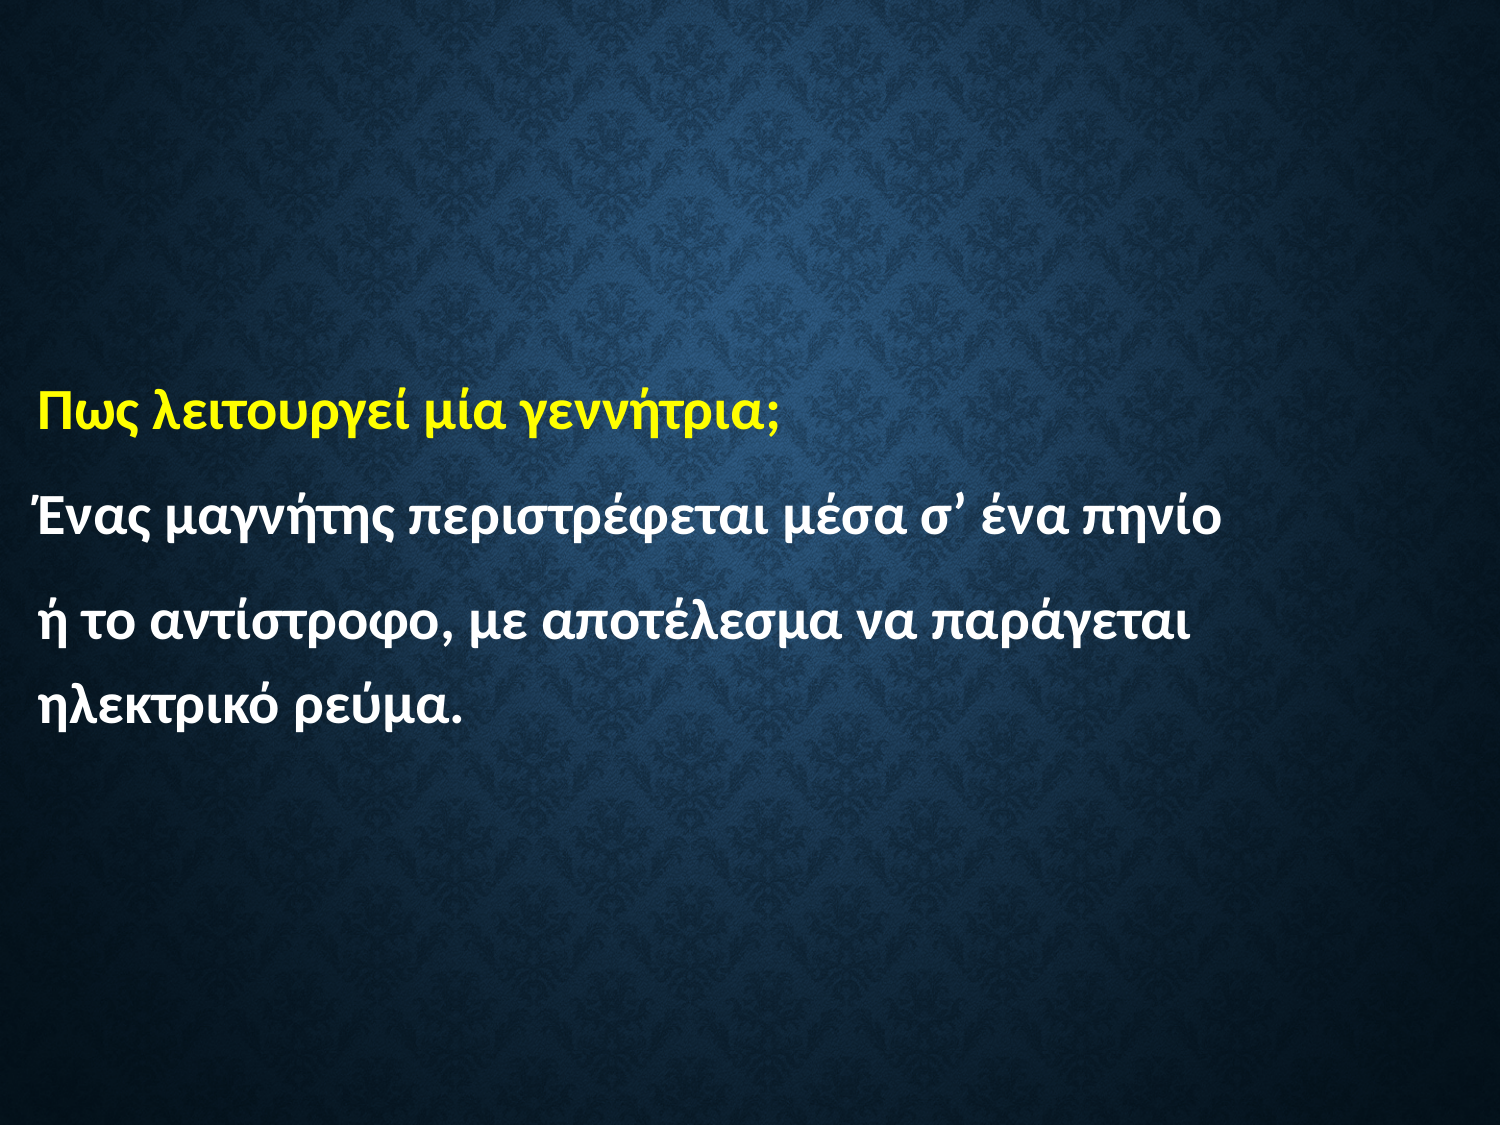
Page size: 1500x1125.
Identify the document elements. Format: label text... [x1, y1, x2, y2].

list Πως λειτουργεί μία γεννήτρια; Ένας μαγνήτης περιστρέφεται μέσα σ’ ένα πηνίο ή το αντίστροφο, με αποτέλεσμα να παράγεται ηλεκτρικό ρεύμα. [0, 349, 1436, 733]
